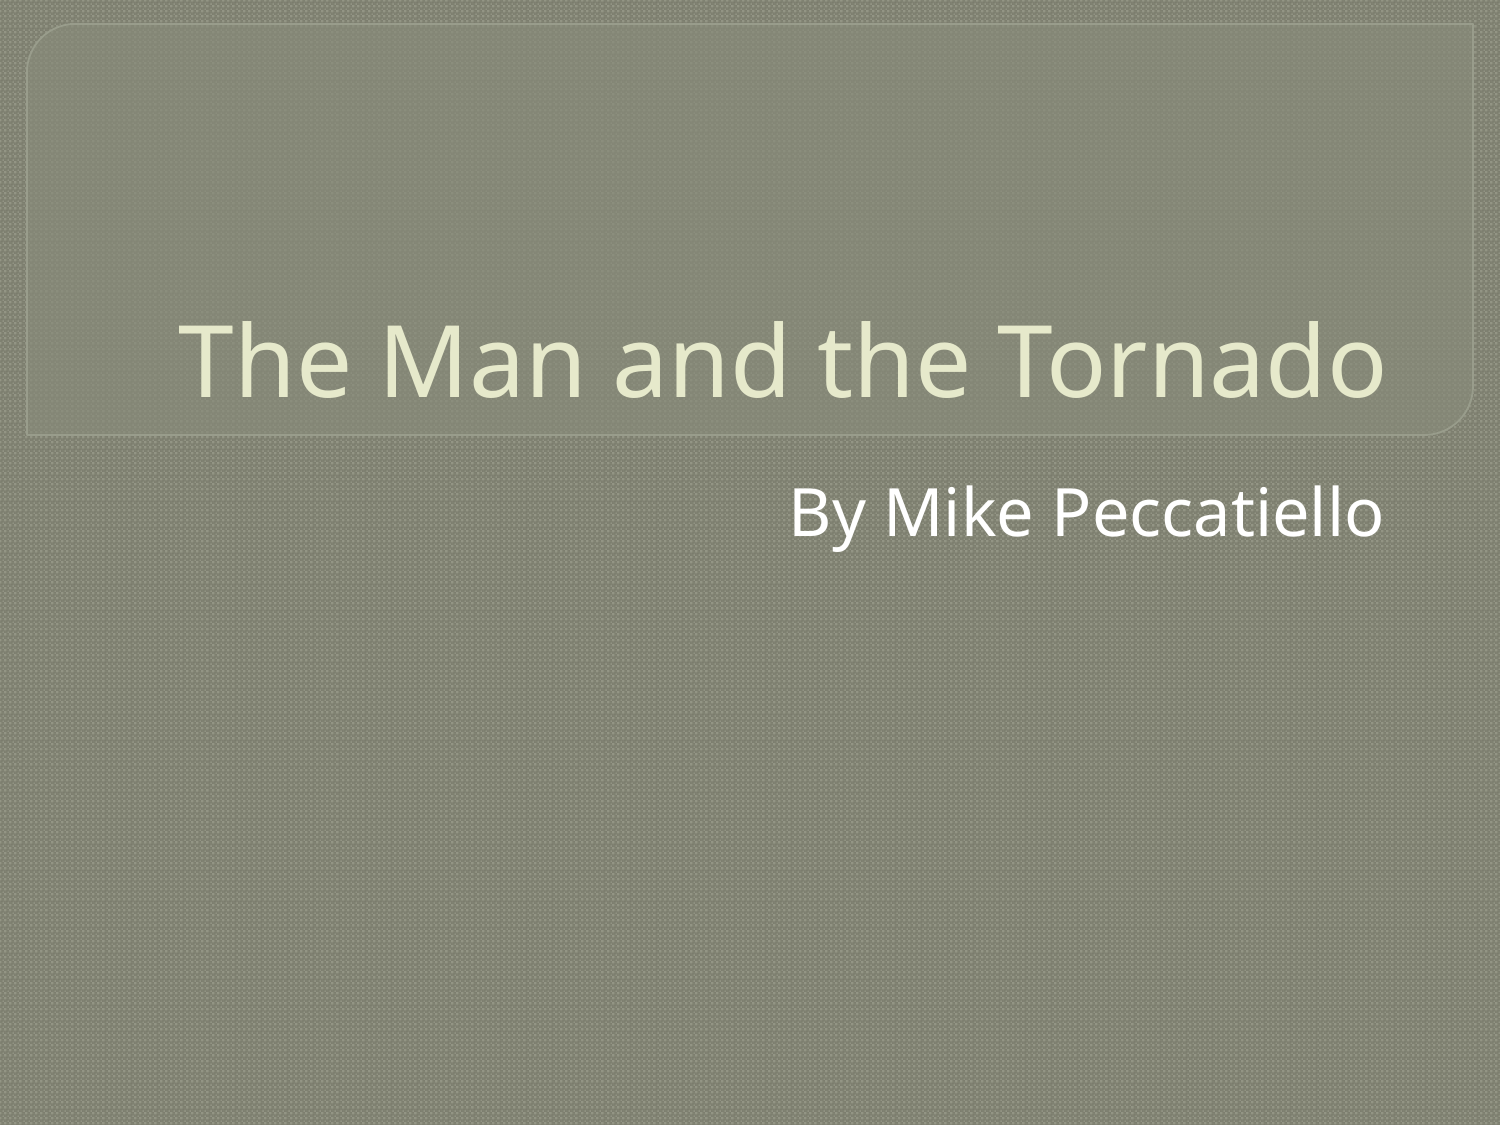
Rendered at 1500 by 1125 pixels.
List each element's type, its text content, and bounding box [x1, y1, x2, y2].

subtitle By Mike Peccatiello [350, 462, 1427, 750]
title The Man and the Tornado [76, 62, 1427, 425]
